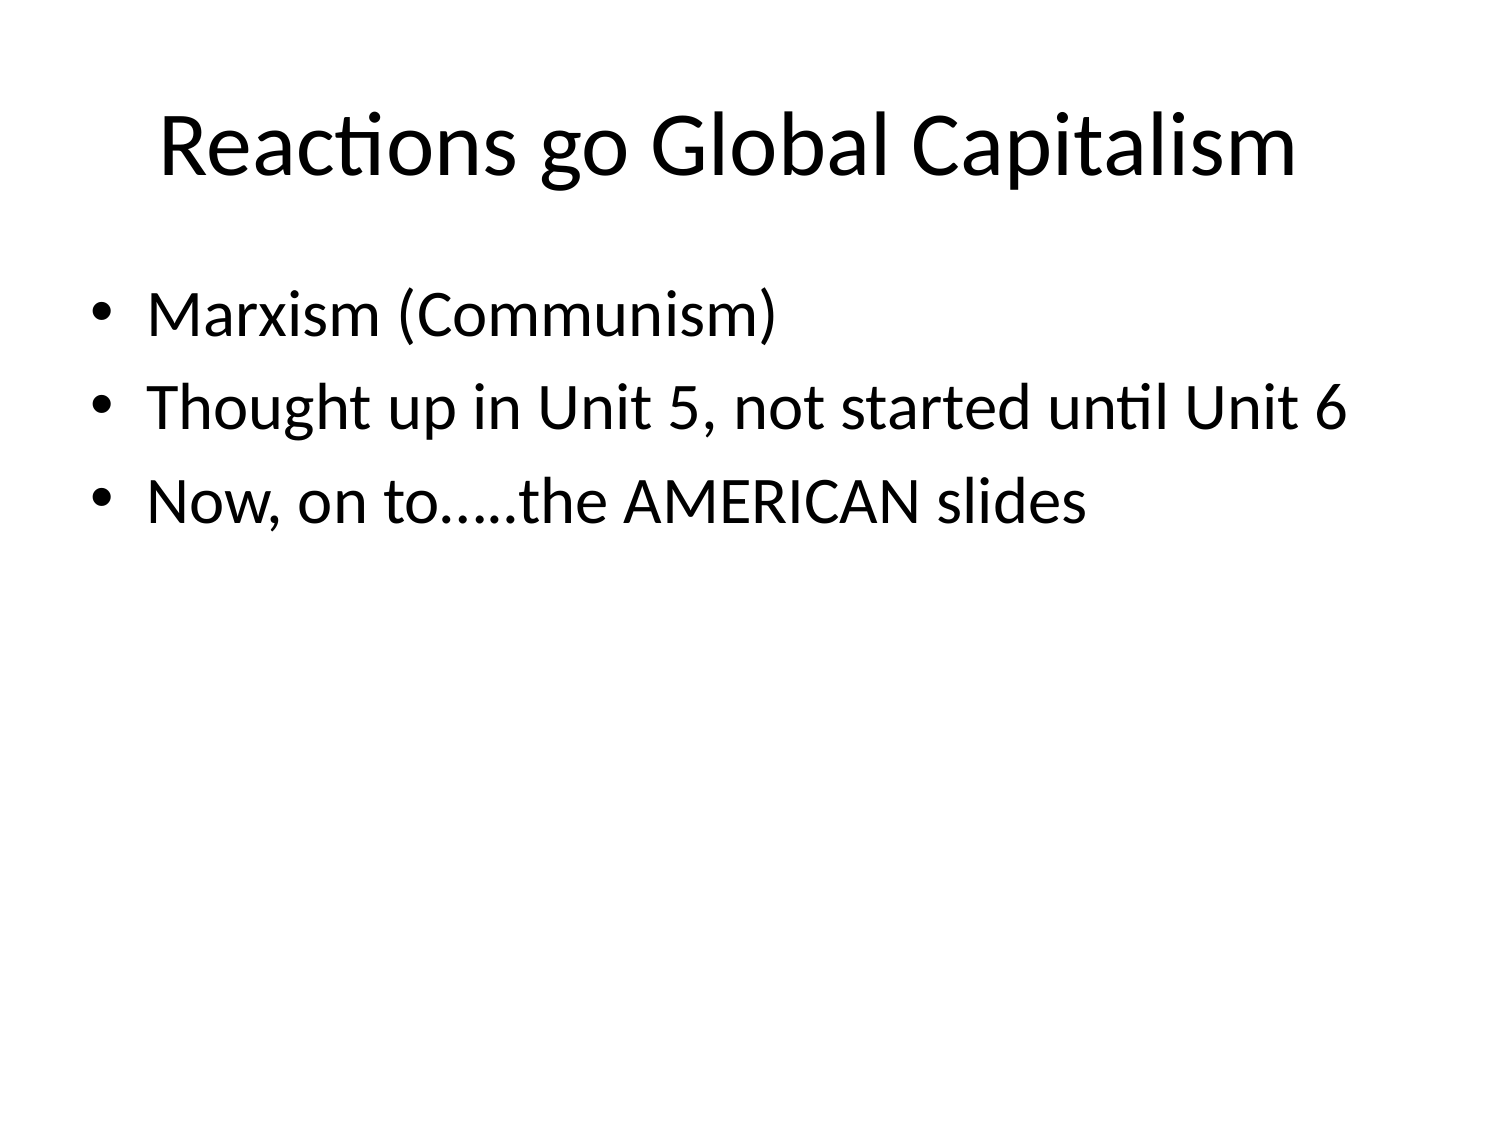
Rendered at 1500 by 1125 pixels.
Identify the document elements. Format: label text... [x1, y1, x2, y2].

list Marxism (Communism) Thought up in Unit 5, not started until Unit 6 Now, on to…..the AMERICAN slides [75, 262, 1425, 1005]
title Reactions go Global Capitalism [75, 45, 1425, 233]
